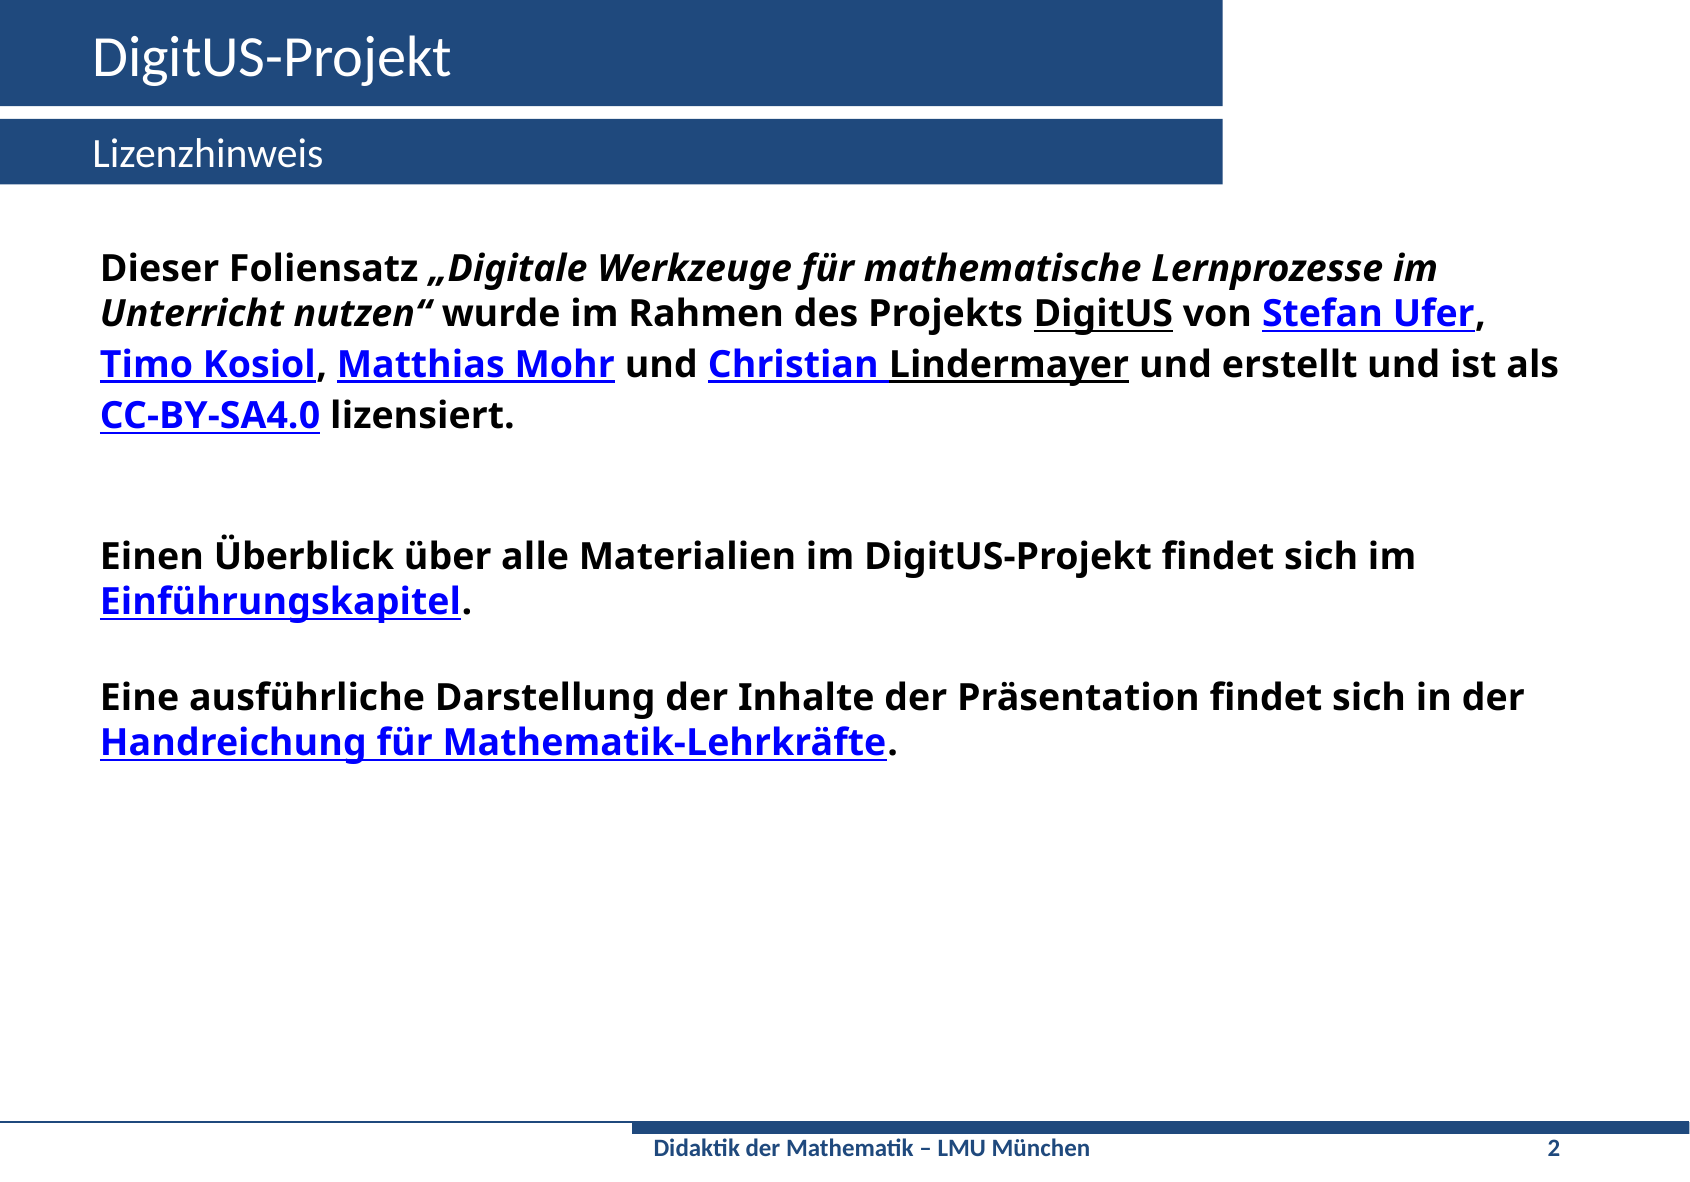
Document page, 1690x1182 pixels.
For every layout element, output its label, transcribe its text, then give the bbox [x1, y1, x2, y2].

title DigitUS-Projekt [76, 0, 1211, 107]
list Dieser Foliensatz „Digitale Werkzeuge für mathematische Lernprozesse im Unterricht nutzen“ wurde im Rahmen des Projekts DigitUS von Stefan Ufer, Timo Kosiol, Matthias Mohr und Christian Lindermayer und erstellt und ist als CC-BY-SA4.0 lizensiert. Einen Überblick über alle Materialien im DigitUS-Projekt findet sich im Einführungskapitel. Eine ausführliche Darstellung der Inhalte der Präsentation findet sich in der Handreichung für Mathematik-Lehrkräfte. [84, 236, 1605, 1056]
list Lizenzhinweis [76, 117, 1211, 185]
